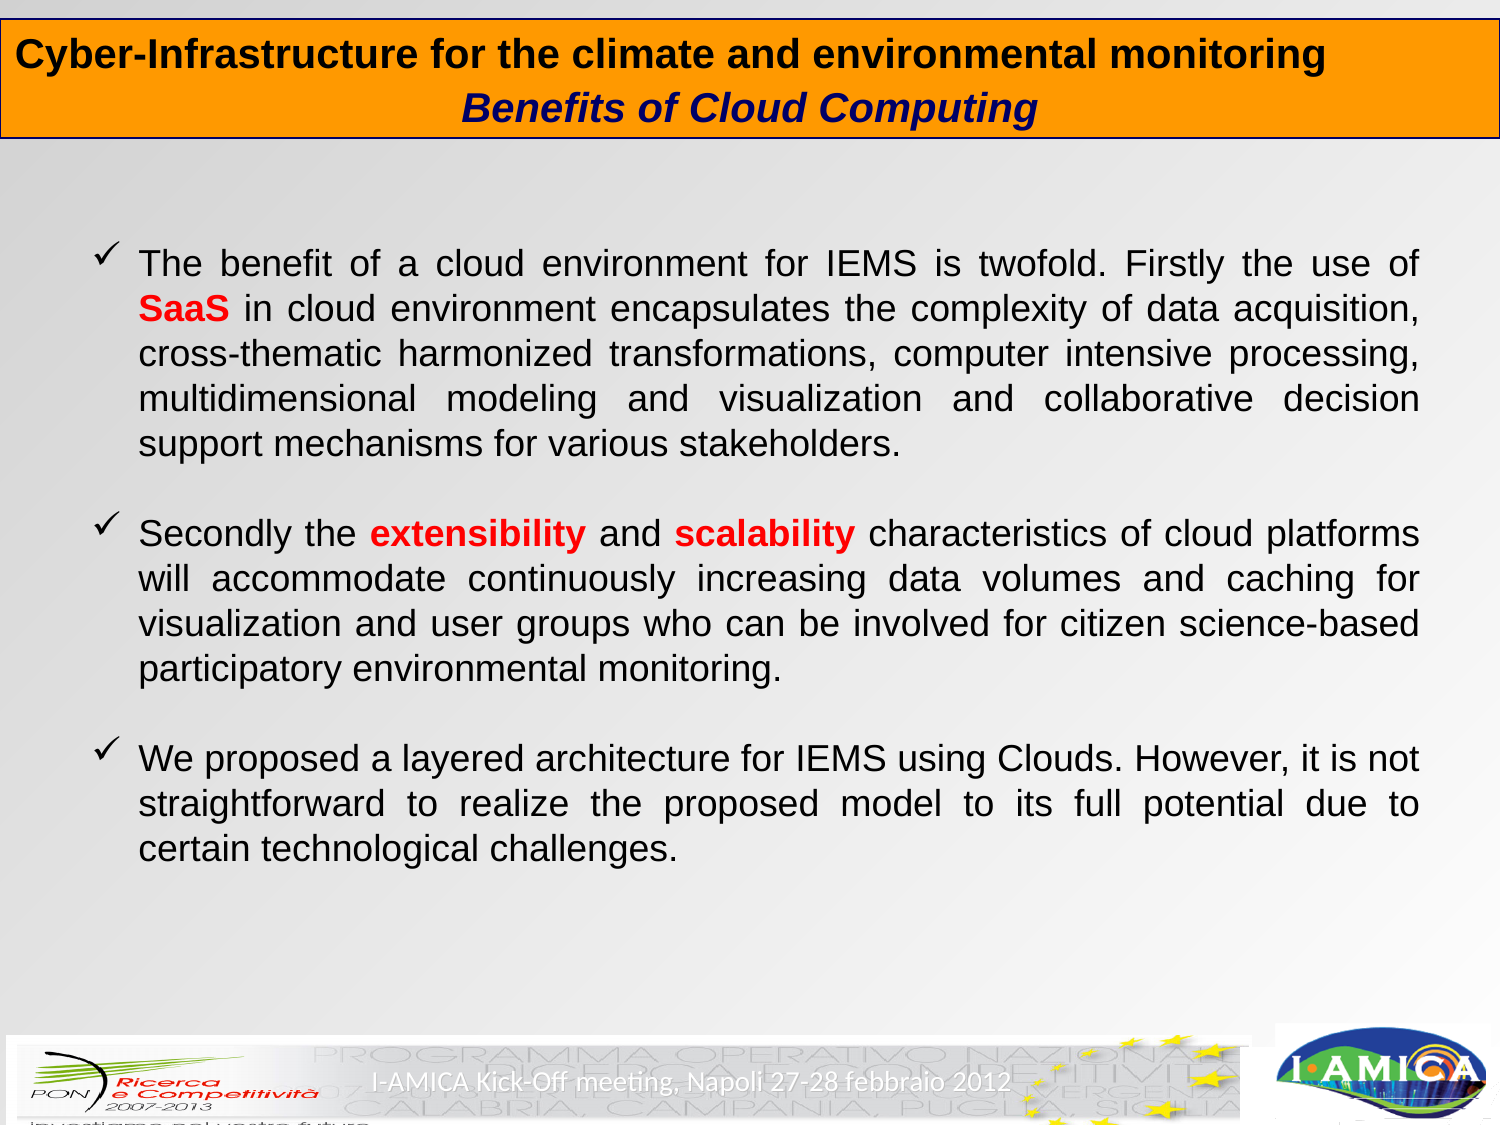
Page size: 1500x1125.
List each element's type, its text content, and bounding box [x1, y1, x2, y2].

text_box Cyber-Infrastructure for the climate and environmental monitoring Benefits of Cloud Computing [0, 19, 1500, 138]
text_box The benefit of a cloud environment for IEMS is twofold. Firstly the use of SaaS in cloud environment encapsulates the complexity of data acquisition, cross-thematic harmonized transformations, computer intensive processing, multidimensional modeling and visualization and collaborative decision support mechanisms for various stakeholders. Secondly the extensibility and scalability characteristics of cloud platforms will accommodate continuously increasing data volumes and caching for visualization and user groups who can be involved for citizen science-based participatory environmental monitoring. We proposed a layered architecture for IEMS using Clouds. However, it is not straightforward to realize the proposed model to its full potential due to certain technological challenges. [76, 231, 1436, 1021]
picture [5, 1022, 1500, 1125]
